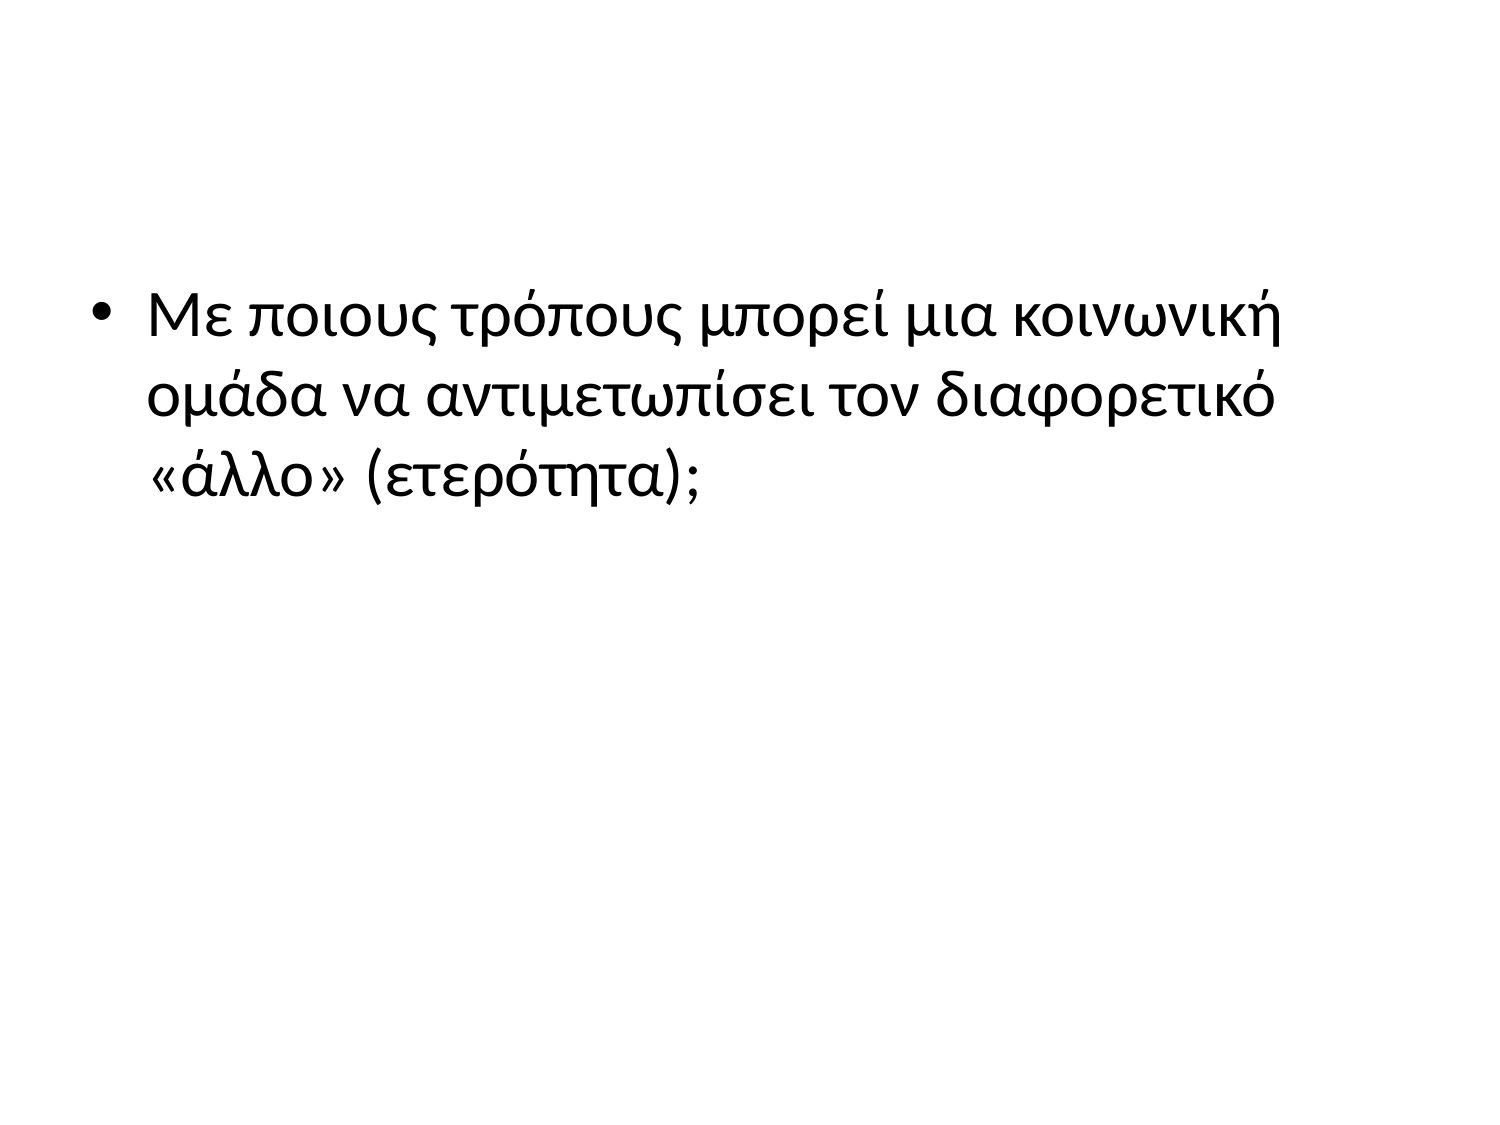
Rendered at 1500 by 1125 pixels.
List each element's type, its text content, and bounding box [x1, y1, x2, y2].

list Με ποιους τρόπους μπορεί μια κοινωνική ομάδα να αντιμετωπίσει τον διαφορετικό «άλλο» (ετερότητα); [75, 262, 1425, 1005]
